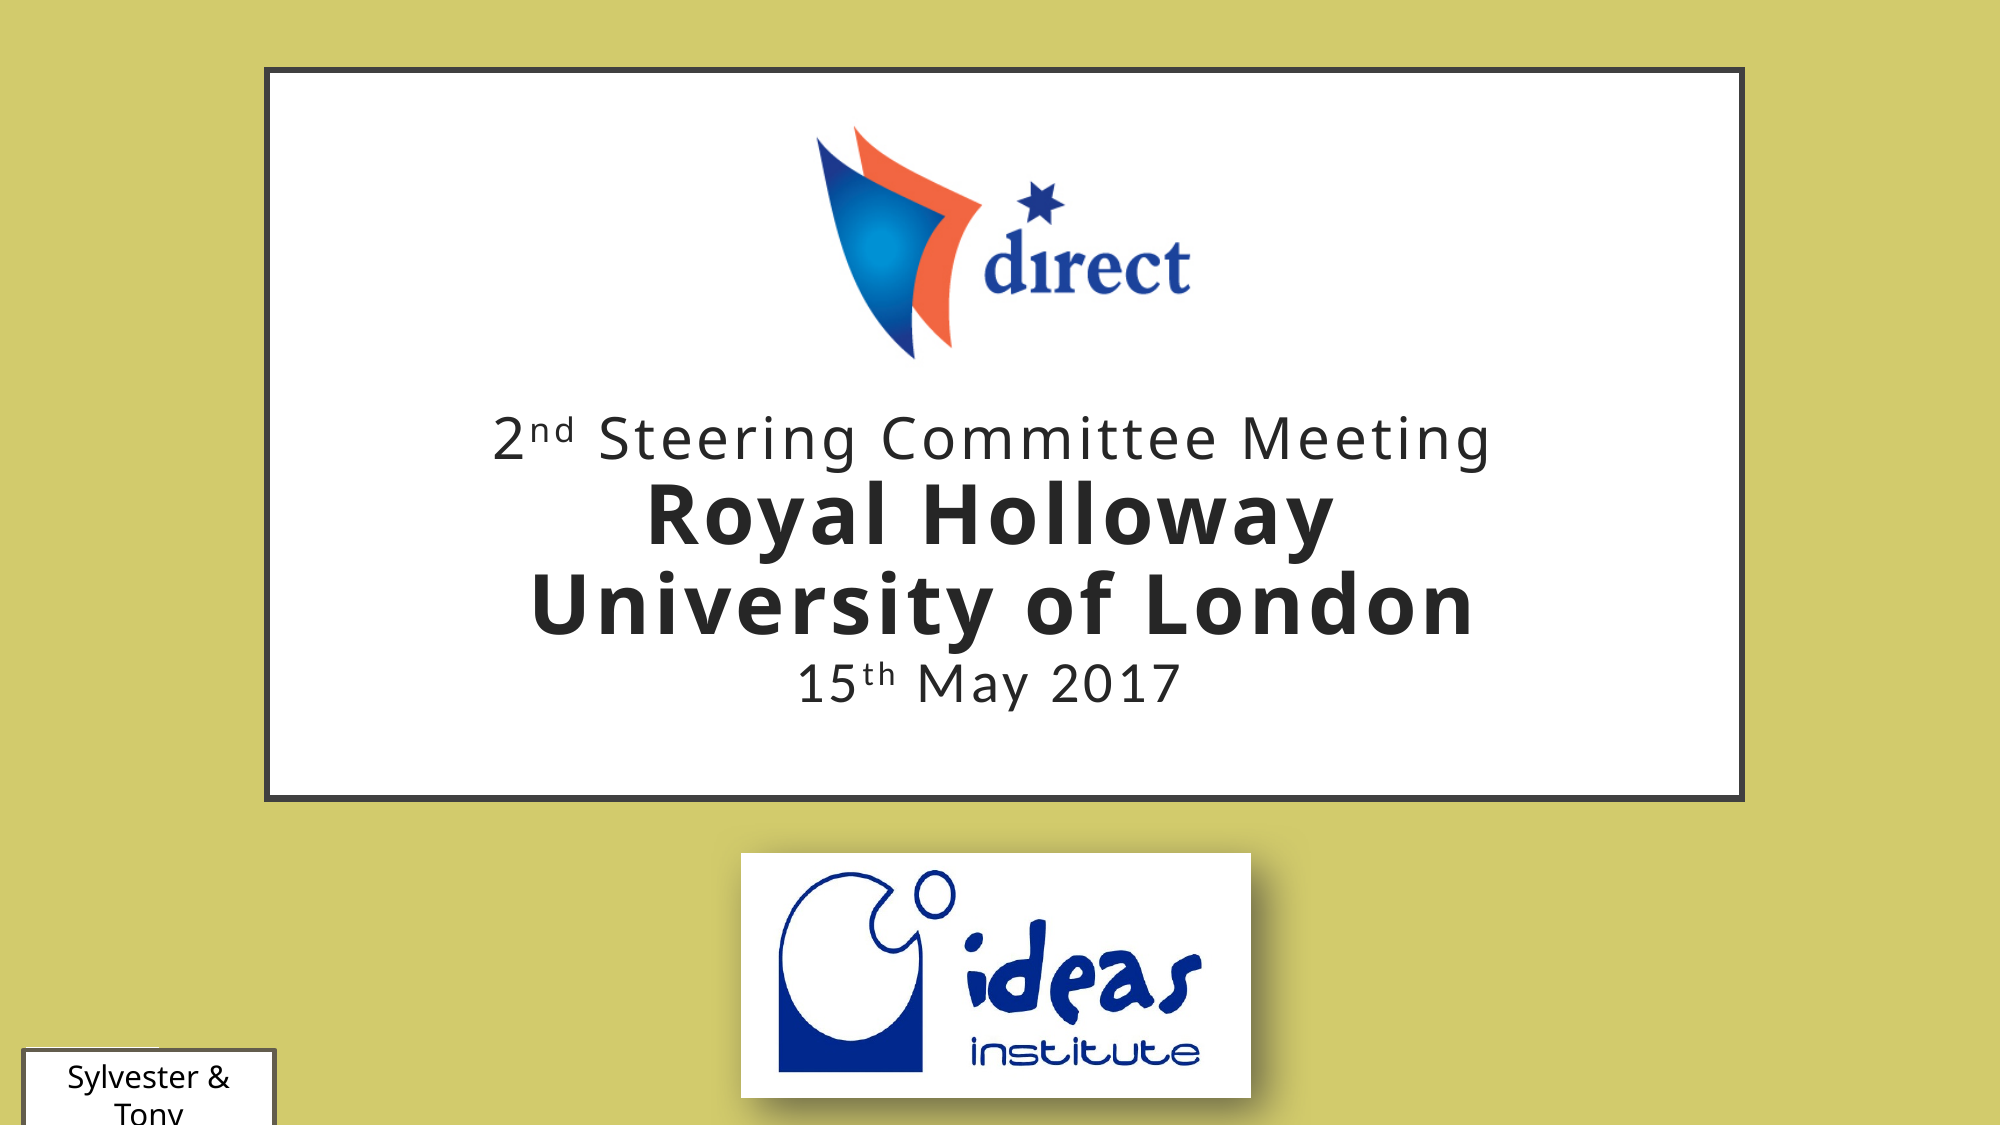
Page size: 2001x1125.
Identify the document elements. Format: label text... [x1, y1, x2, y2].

picture [747, 80, 1260, 408]
text_box Sylvester & Tony [23, 1049, 275, 1125]
title 2nd Steering Committee Meeting Royal Holloway University of London 15th May 2017 [264, 67, 1745, 802]
picture [741, 853, 1251, 1098]
